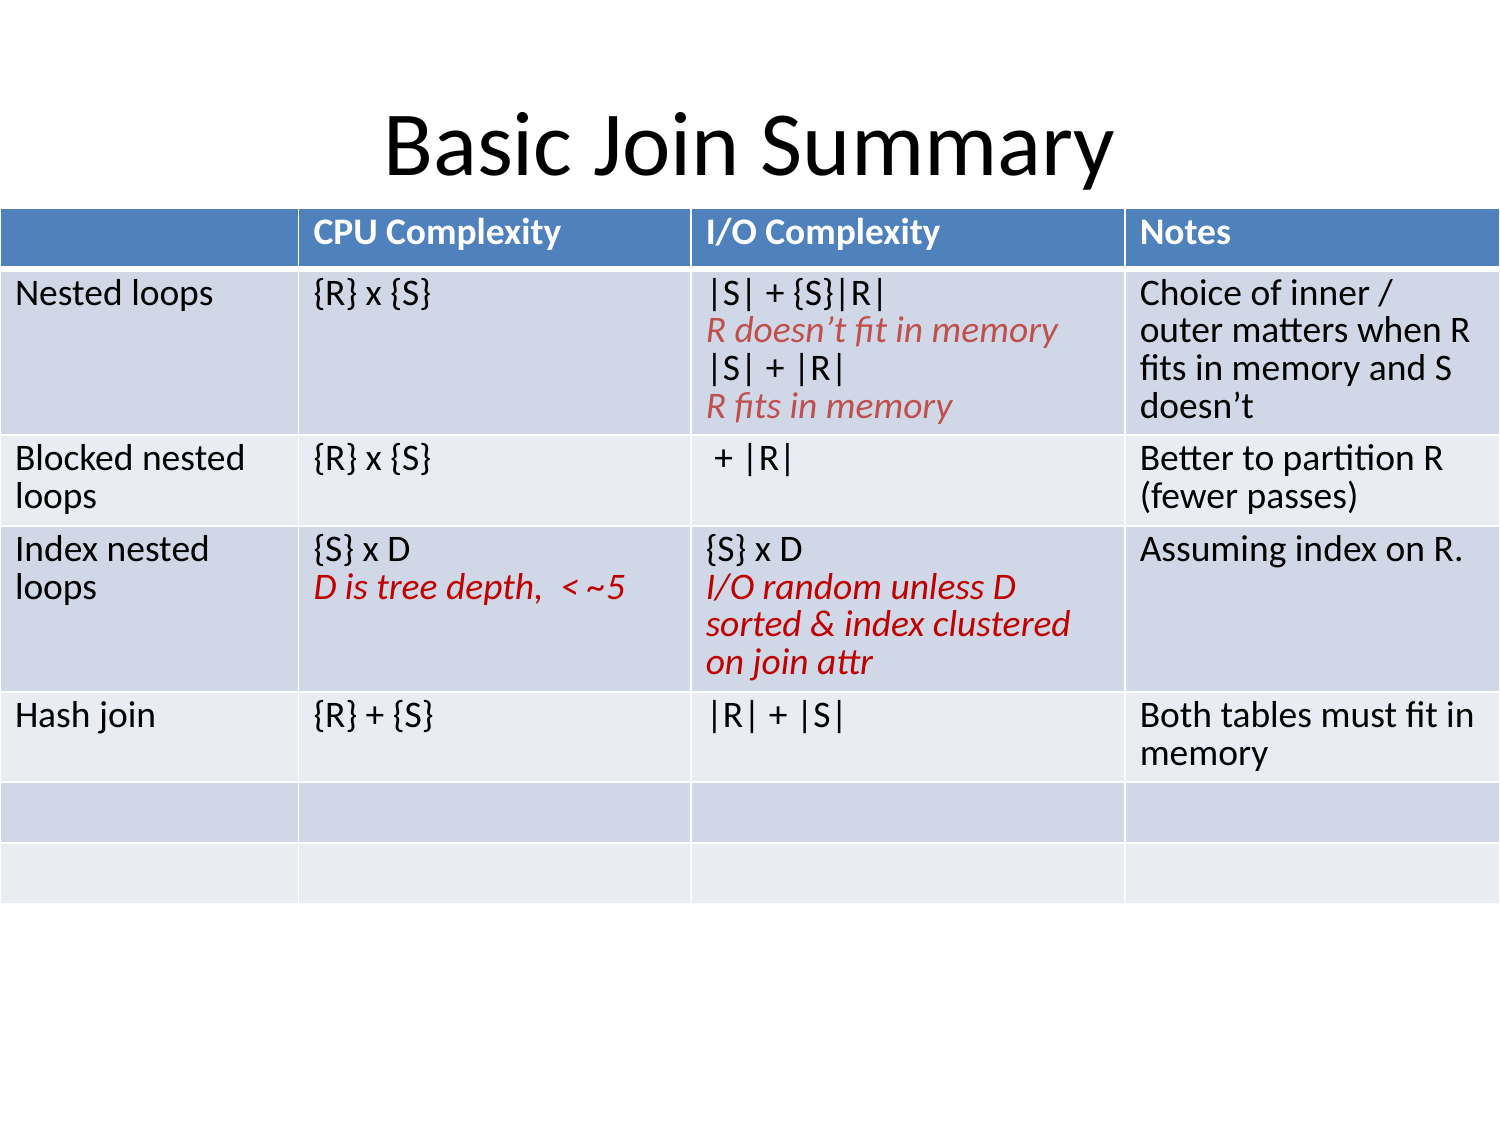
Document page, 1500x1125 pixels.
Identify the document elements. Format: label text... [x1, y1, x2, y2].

title Basic Join Summary [75, 45, 1425, 207]
